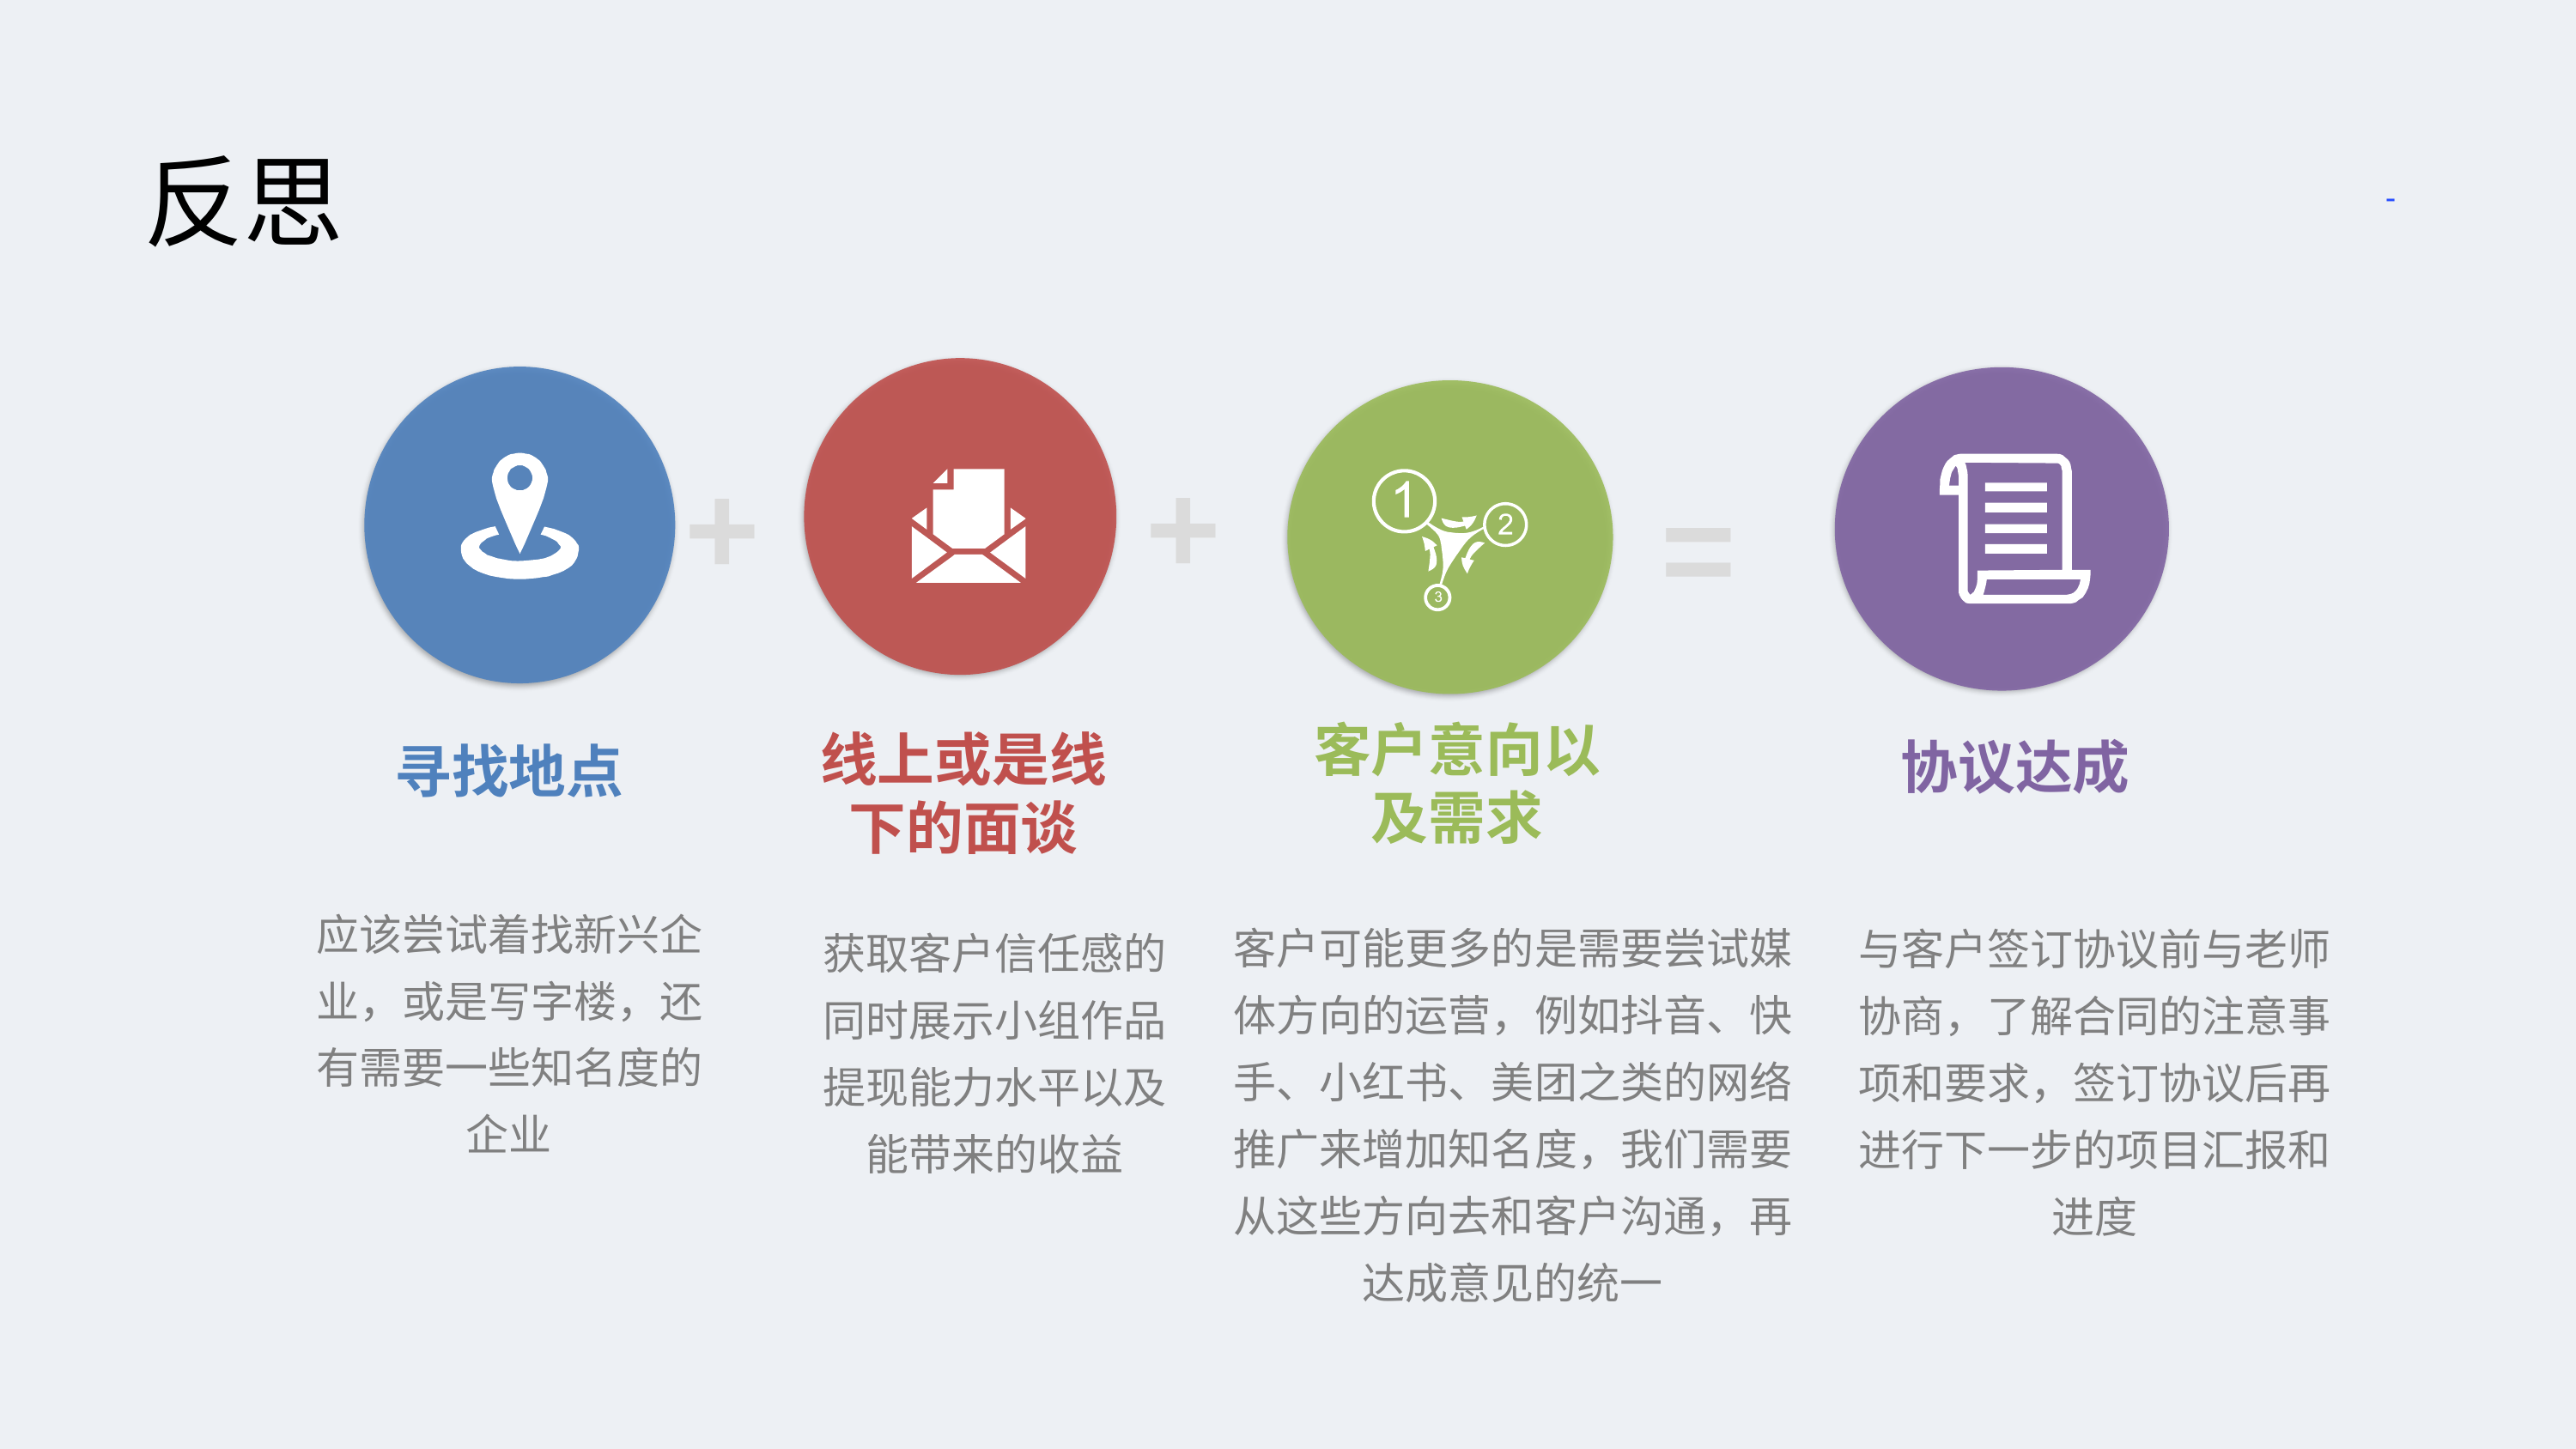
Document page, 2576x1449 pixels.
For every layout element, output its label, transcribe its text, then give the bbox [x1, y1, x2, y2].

text_box + [1104, 436, 1261, 609]
text_box - [2174, 170, 2397, 215]
text_box 获取客户信任感的同时展示小组作品提现能力水平以及能带来的收益 [804, 902, 1185, 1179]
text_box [1939, 453, 2091, 604]
text_box 线上或是线下的面谈 [793, 715, 1133, 862]
text_box 客户可能更多的是需要尝试媒体方向的运营，例如抖音、快手、小红书、美团之类的网络推广来增加知名度，我们需要从这些方向去和客户沟通，再达成意见的统一 [1212, 897, 1814, 1308]
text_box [460, 452, 580, 579]
text_box 寻找地点 [339, 726, 679, 804]
text_box [1286, 379, 1614, 695]
text_box 协议达成 [1845, 722, 2185, 800]
text_box [1371, 469, 1528, 612]
text_box + [644, 437, 800, 609]
text_box 客户意向以及需求 [1287, 705, 1627, 852]
text_box = [1619, 458, 1777, 630]
text_box [1834, 367, 2170, 692]
text_box 与客户签订协议前与老师协商，了解合同的注意事项和要求，签订协议后再进行下一步的项目汇报和进度 [1850, 898, 2340, 1242]
text_box [803, 357, 1104, 676]
text_box [363, 366, 653, 684]
text_box 反思 [143, 139, 1020, 260]
text_box 应该尝试着找新兴企业，或是写字楼，还有需要一些知名度的企业 [300, 883, 719, 1160]
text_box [911, 469, 1026, 584]
